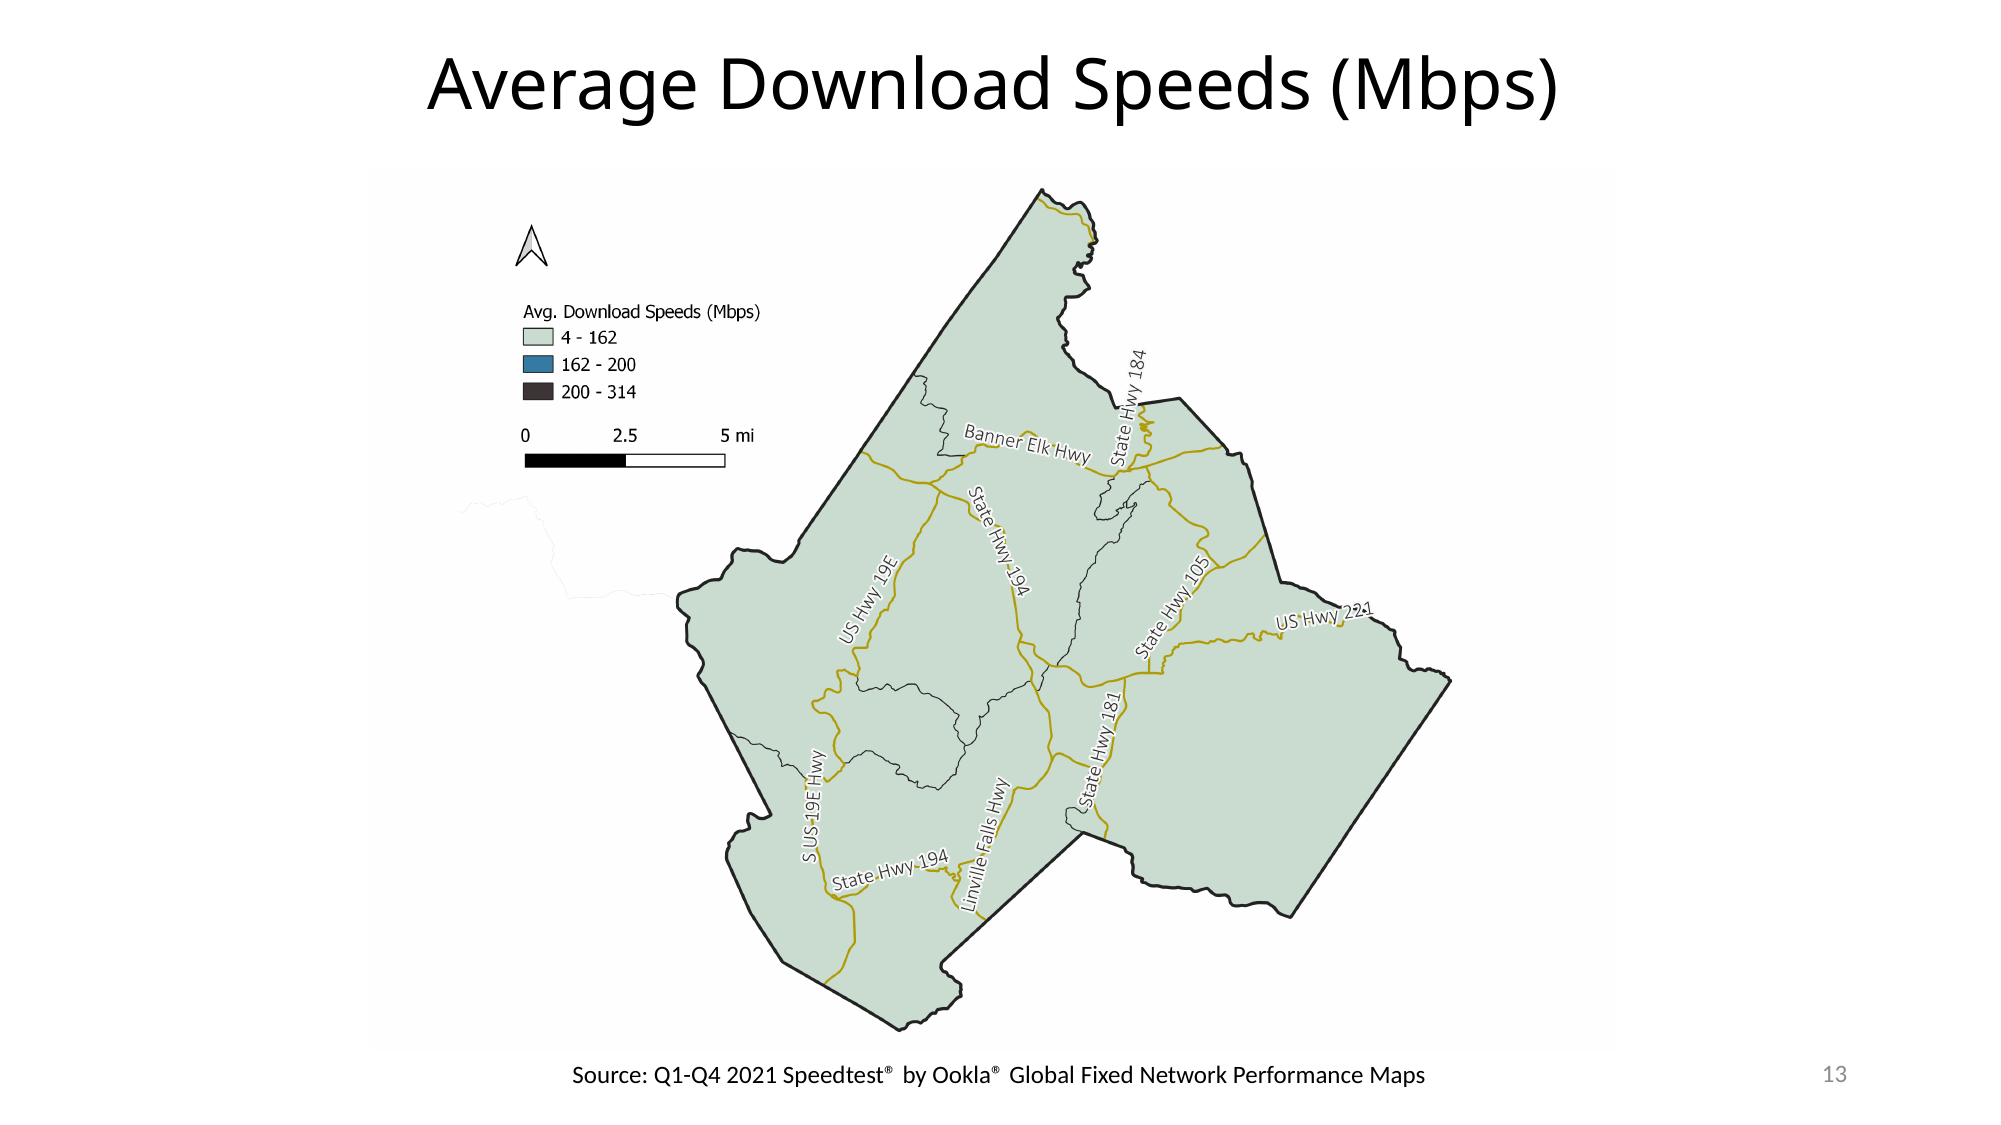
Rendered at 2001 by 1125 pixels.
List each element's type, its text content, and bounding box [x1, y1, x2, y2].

slide_number 13 [1412, 1042, 1863, 1103]
picture [370, 169, 1617, 1051]
title Average Download Speeds (Mbps) [24, 5, 1963, 169]
text_box Source: Q1-Q4 2021 Speedtest® by Ookla® Global Fixed Network Performance Maps [557, 1051, 1443, 1096]
